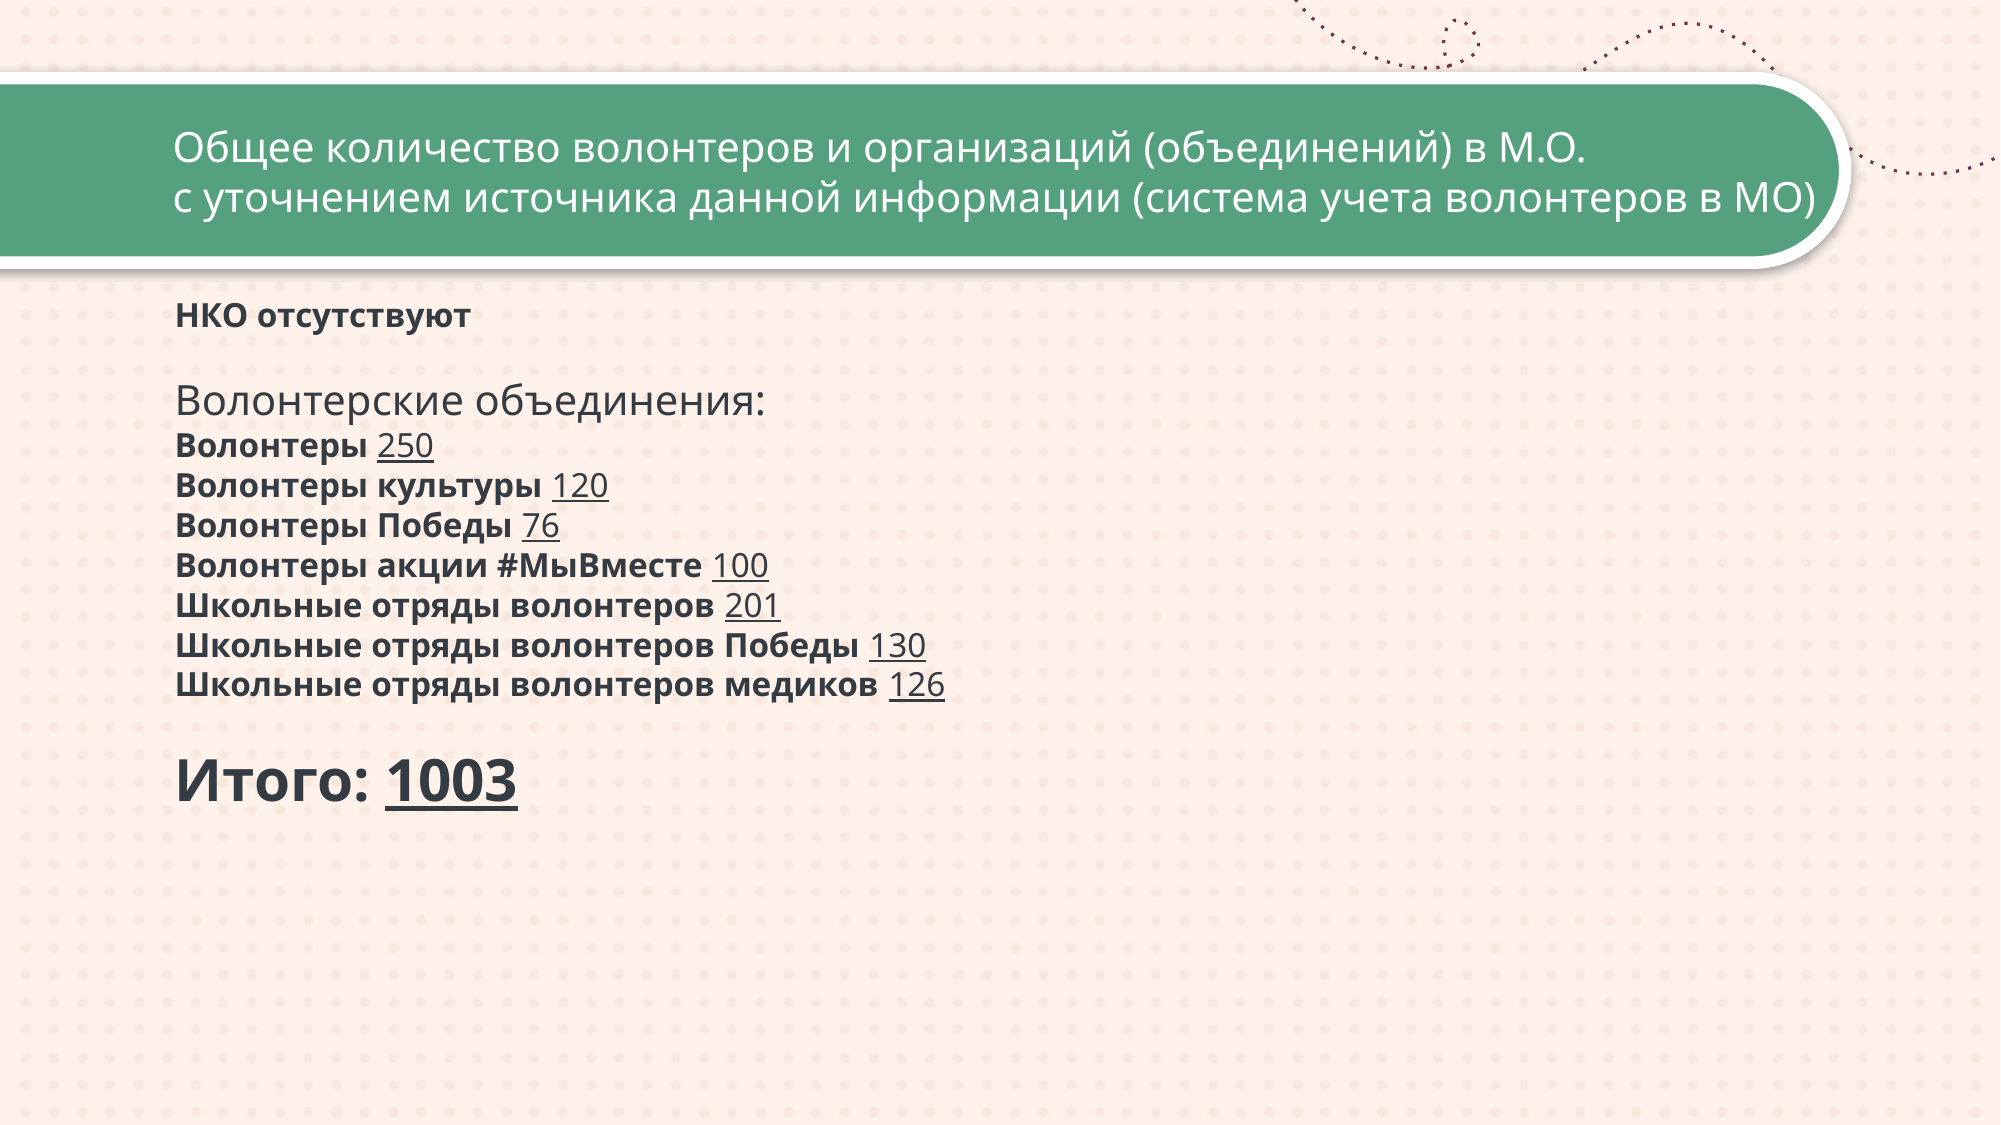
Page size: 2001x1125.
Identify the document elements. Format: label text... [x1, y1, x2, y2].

picture [0, 0, 2001, 1125]
title Общее количество волонтеров и организаций (объединений) в М.О. с уточнением источника данной информации (система учета волонтеров в МО) [157, 106, 1843, 232]
list НКО отсутствуют Волонтерские объединения: Волонтеры 250 Волонтеры культуры 120 Волонтеры Победы 76 Волонтеры акции #МыВместе 100 Школьные отряды волонтеров 201 Школьные отряды волонтеров Победы 130 Школьные отряды волонтеров медиков 126 Итого: 1003 [126, 279, 1812, 1016]
